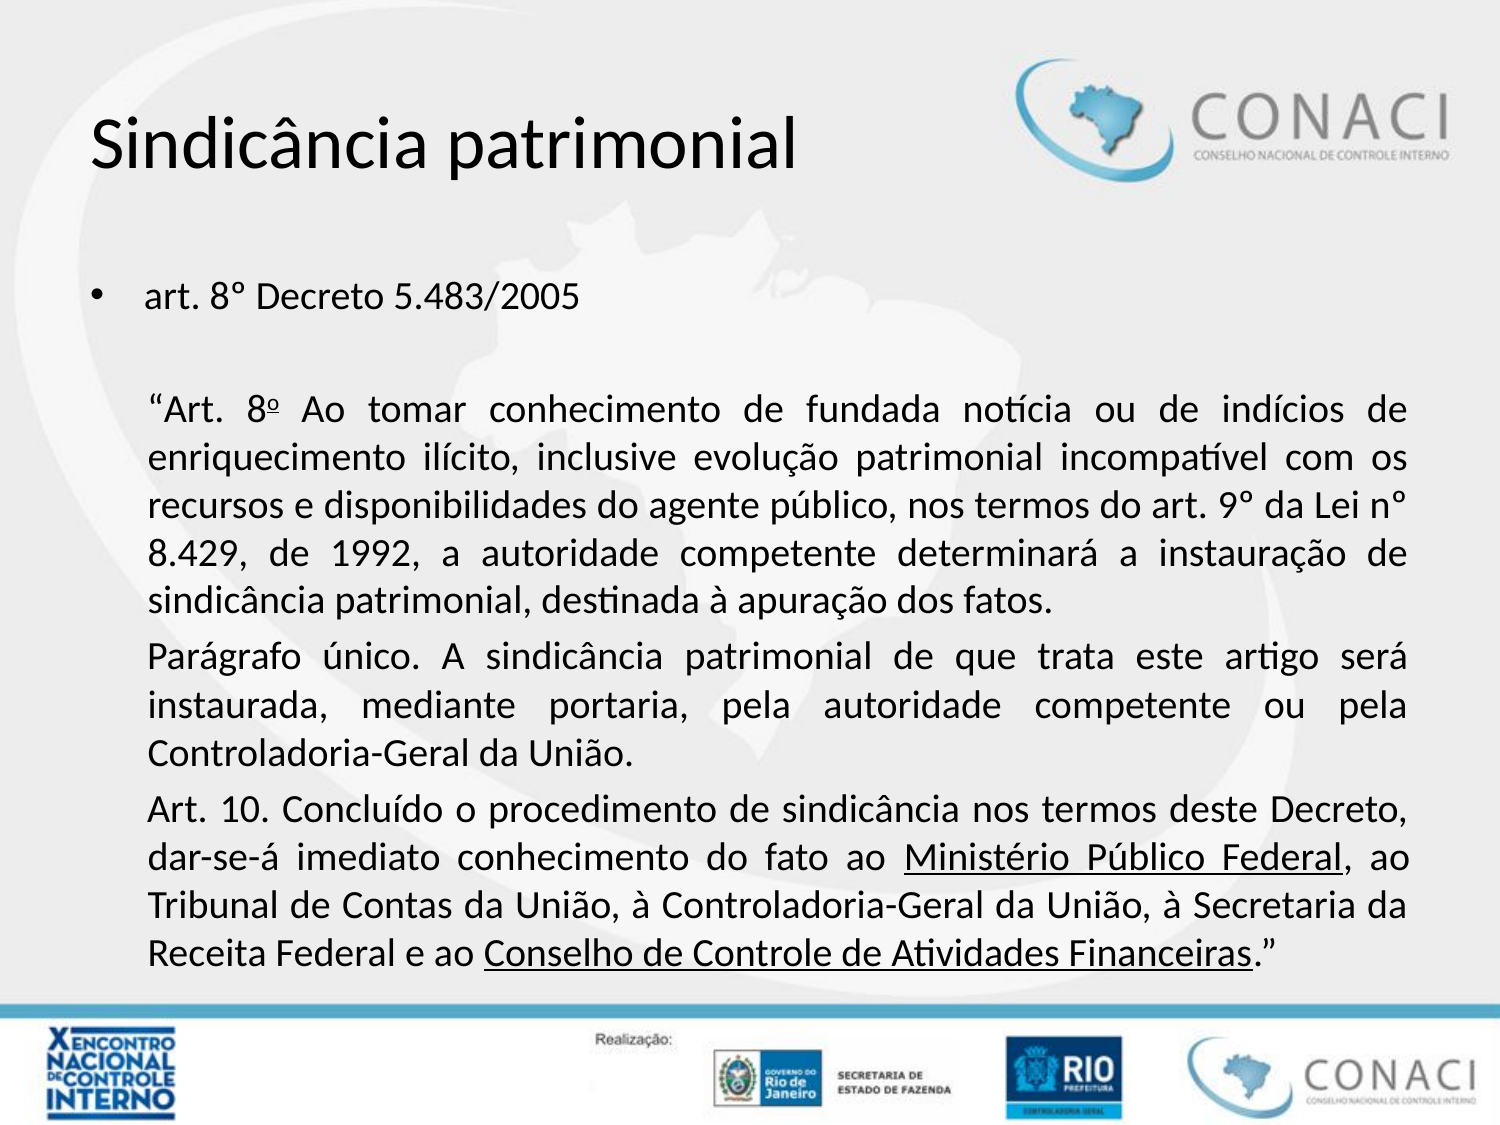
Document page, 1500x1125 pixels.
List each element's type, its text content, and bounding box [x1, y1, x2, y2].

list art. 8º Decreto 5.483/2005 “Art. 8o Ao tomar conhecimento de fundada notícia ou de indícios de enriquecimento ilícito, inclusive evolução patrimonial incompatível com os recursos e disponibilidades do agente público, nos termos do art. 9º da Lei nº 8.429, de 1992, a autoridade competente determinará a instauração de sindicância patrimonial, destinada à apuração dos fatos. Parágrafo único. A sindicância patrimonial de que trata este artigo será instaurada, mediante portaria, pela autoridade competente ou pela Controladoria-Geral da União. Art. 10. Concluído o procedimento de sindicância nos termos deste Decreto, dar-se-á imediato conhecimento do fato ao Ministério Público Federal, ao Tribunal de Contas da União, à Controladoria-Geral da União, à Secretaria da Receita Federal e ao Conselho de Controle de Atividades Financeiras.” [74, 262, 1426, 1006]
picture [0, 0, 1500, 1125]
title Sindicância patrimonial [74, 44, 1426, 233]
